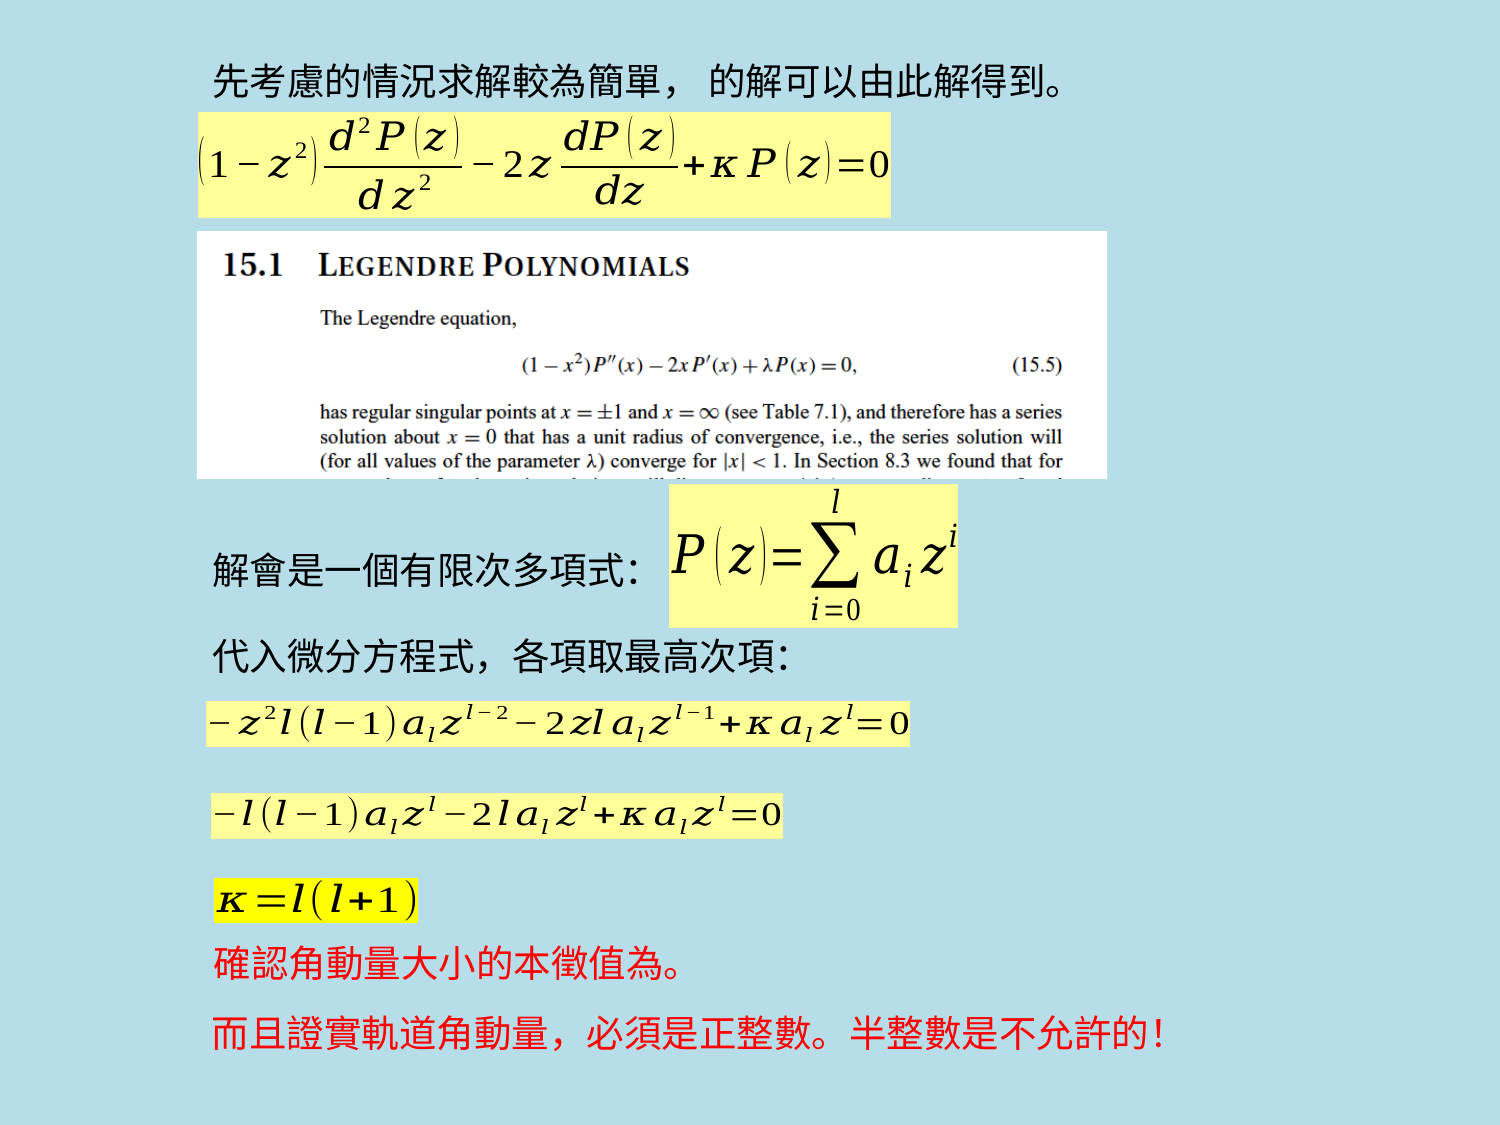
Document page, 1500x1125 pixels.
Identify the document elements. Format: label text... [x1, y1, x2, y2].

text_box 代入微分方程式，各項取最高次項： [197, 626, 960, 686]
picture [196, 231, 1108, 479]
